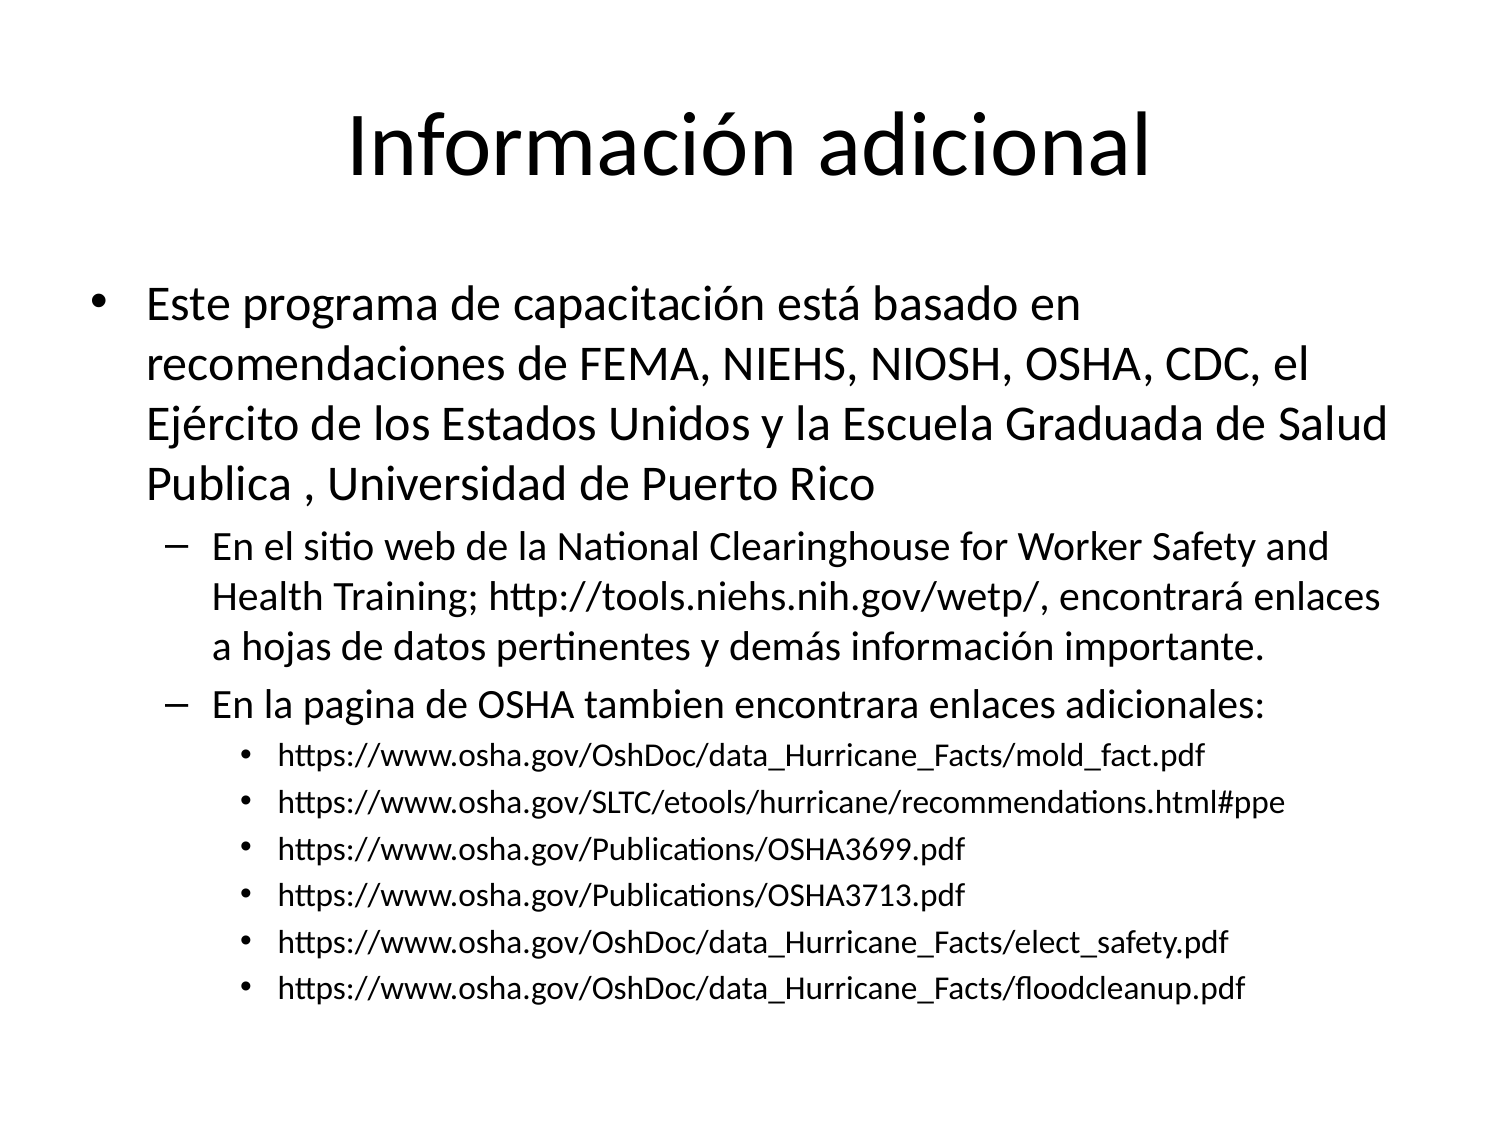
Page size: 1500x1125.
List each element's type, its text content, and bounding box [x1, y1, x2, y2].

title Información adicional [75, 45, 1425, 233]
list Este programa de capacitación está basado en recomendaciones de FEMA, NIEHS, NIOSH, OSHA, CDC, el Ejército de los Estados Unidos y la Escuela Graduada de Salud Publica , Universidad de Puerto Rico En el sitio web de la National Clearinghouse for Worker Safety and Health Training; http://tools.niehs.nih.gov/wetp/, encontrará enlaces a hojas de datos pertinentes y demás información importante. En la pagina de OSHA tambien encontrara enlaces adicionales: https://www.osha.gov/OshDoc/data_Hurricane_Facts/mold_fact.pdf https://www.osha.gov/SLTC/etools/hurricane/recommendations.html#ppe https://www.osha.gov/Publications/OSHA3699.pdf https://www.osha.gov/Publications/OSHA3713.pdf https://www.osha.gov/OshDoc/data_Hurricane_Facts/elect_safety.pdf https://www.osha.gov/OshDoc/data_Hurricane_Facts/floodcleanup.pdf [75, 262, 1425, 1050]
